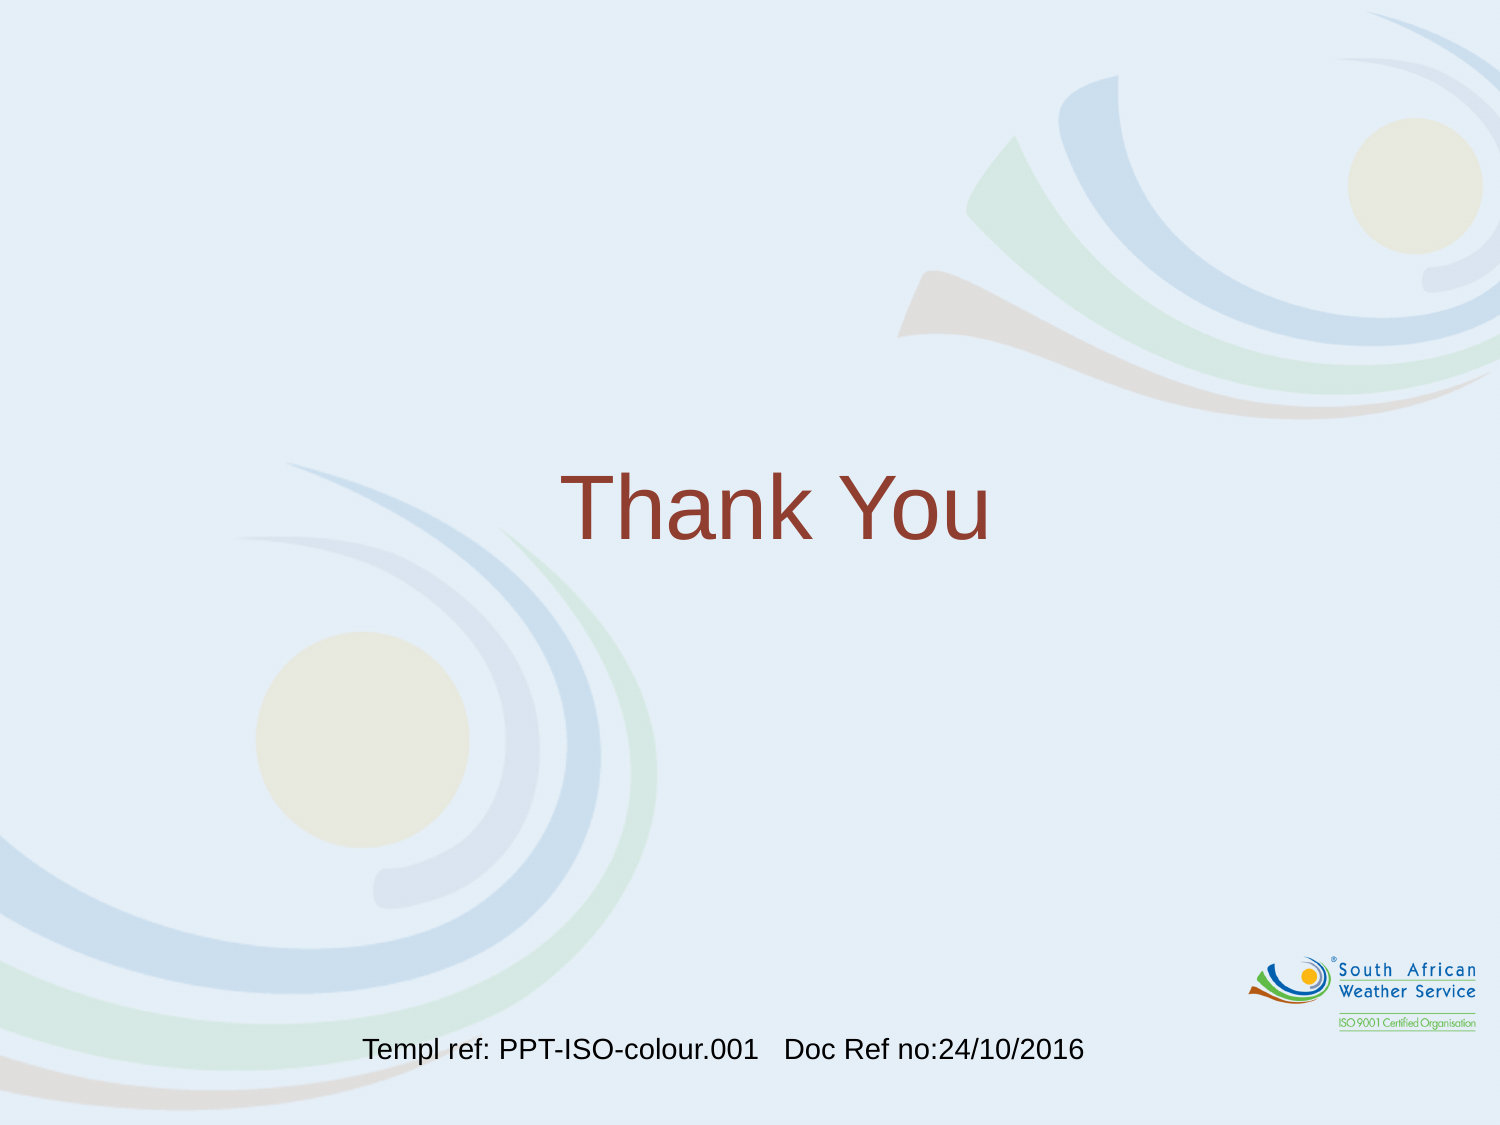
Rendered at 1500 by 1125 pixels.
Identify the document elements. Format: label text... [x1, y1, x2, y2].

picture [0, 0, 1500, 1125]
footer Templ ref: PPT-ISO-colour.001 Doc Ref no:24/10/2016 [329, 1022, 1118, 1102]
title Thank You [113, 409, 1464, 598]
